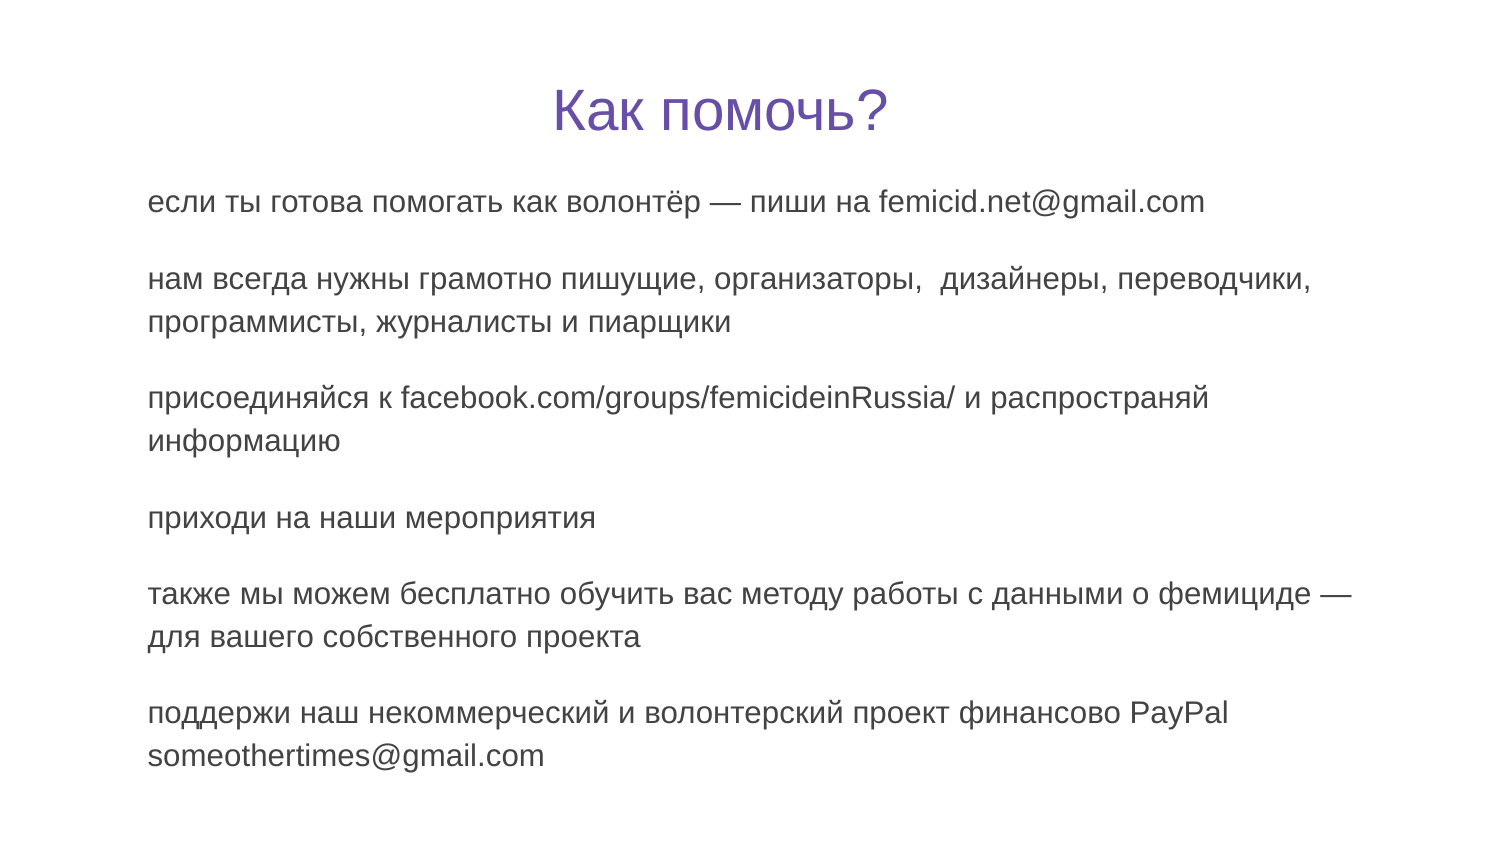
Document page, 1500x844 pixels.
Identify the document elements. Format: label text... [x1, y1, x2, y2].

title Как помочь? [537, 57, 1500, 152]
list если ты готова помогать как волонтёр — пиши на femicid.net@gmail.com нам всегда нужны грамотно пишущие, организаторы, дизайнеры, переводчики, программисты, журналисты и пиарщики присоединяйся к facebook.com/groups/femicideinRussia/ и распространяй информацию приходи на наши мероприятия также мы можем бесплатно обучить вас методу работы с данными о фемициде — для вашего собственного проекта поддержи наш некоммерческий и волонтерский проект финансово PayPal someothertimes@gmail.com [132, 161, 1395, 724]
